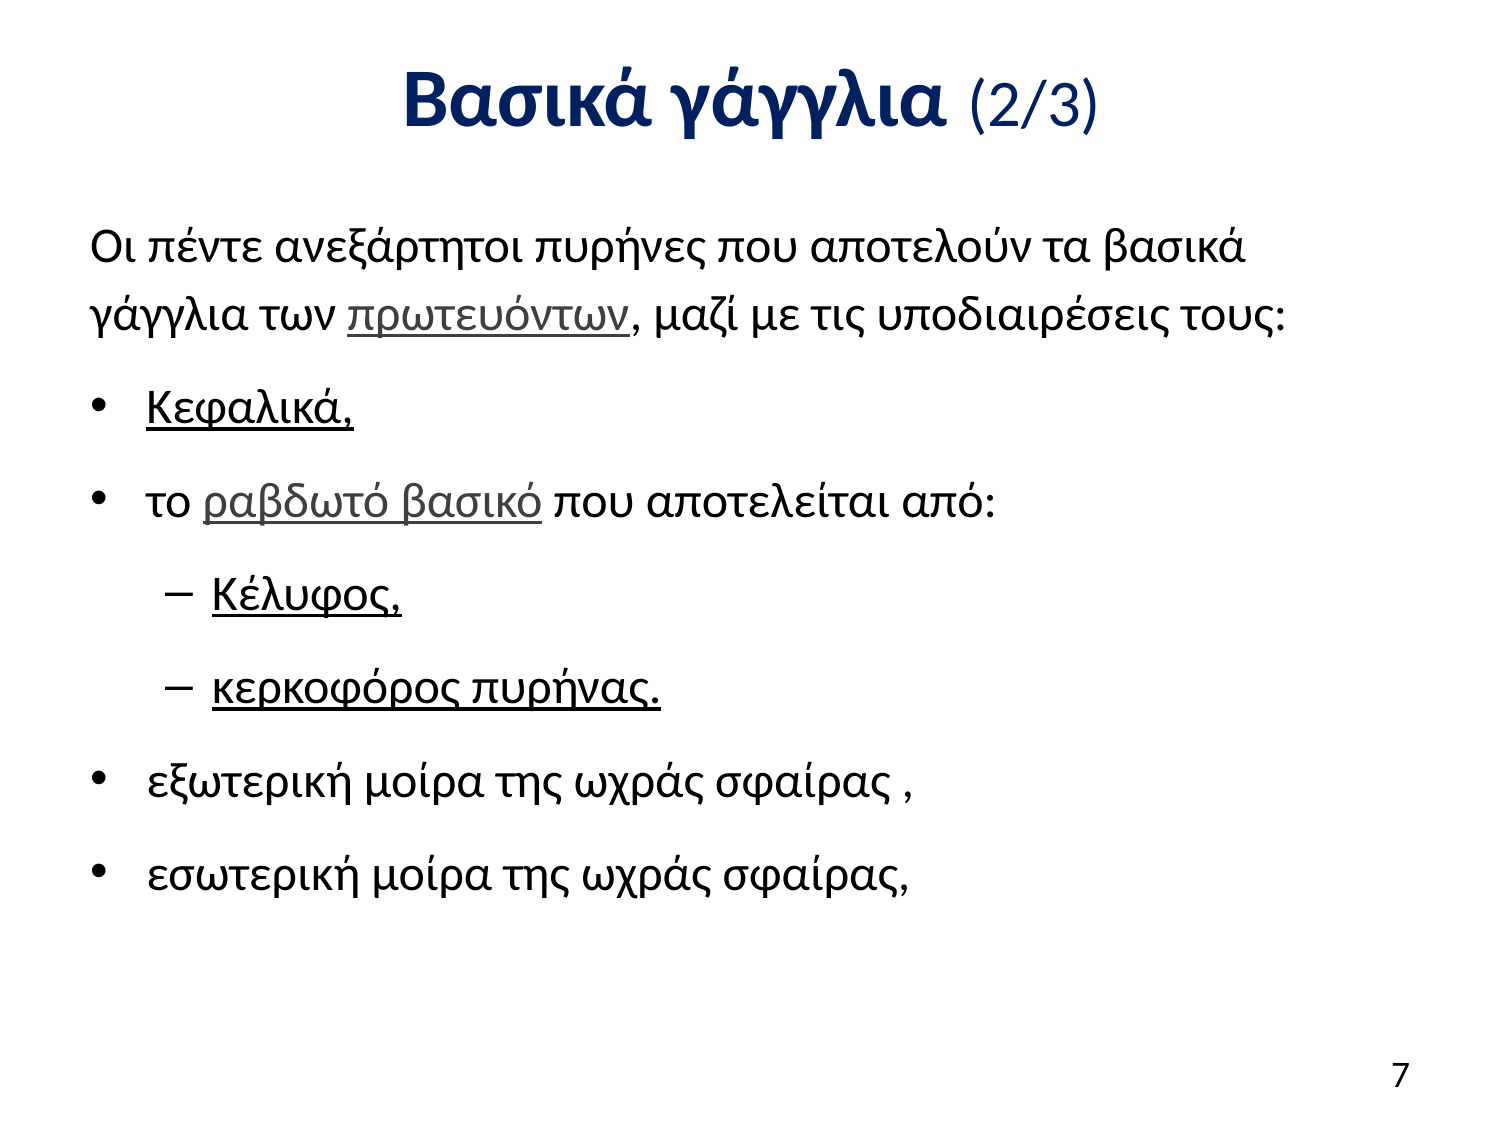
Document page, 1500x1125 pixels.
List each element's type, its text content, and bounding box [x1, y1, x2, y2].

text_box 6 [1074, 1042, 1425, 1103]
title Βασικά γάγγλια (2/3) [76, 19, 1427, 169]
list Οι πέντε ανεξάρτητοι πυρήνες που αποτελούν τα βασικά γάγγλια των πρωτευόντων, μαζί με τις υποδιαιρέσεις τους: Κεφαλικά, το ραβδωτό βασικό που αποτελείται από: Κέλυφος, κερκοφόρος πυρήνας. εξωτερική μοίρα της ωχράς σφαίρας , εσωτερική μοίρα της ωχράς σφαίρας, [75, 196, 1425, 1024]
